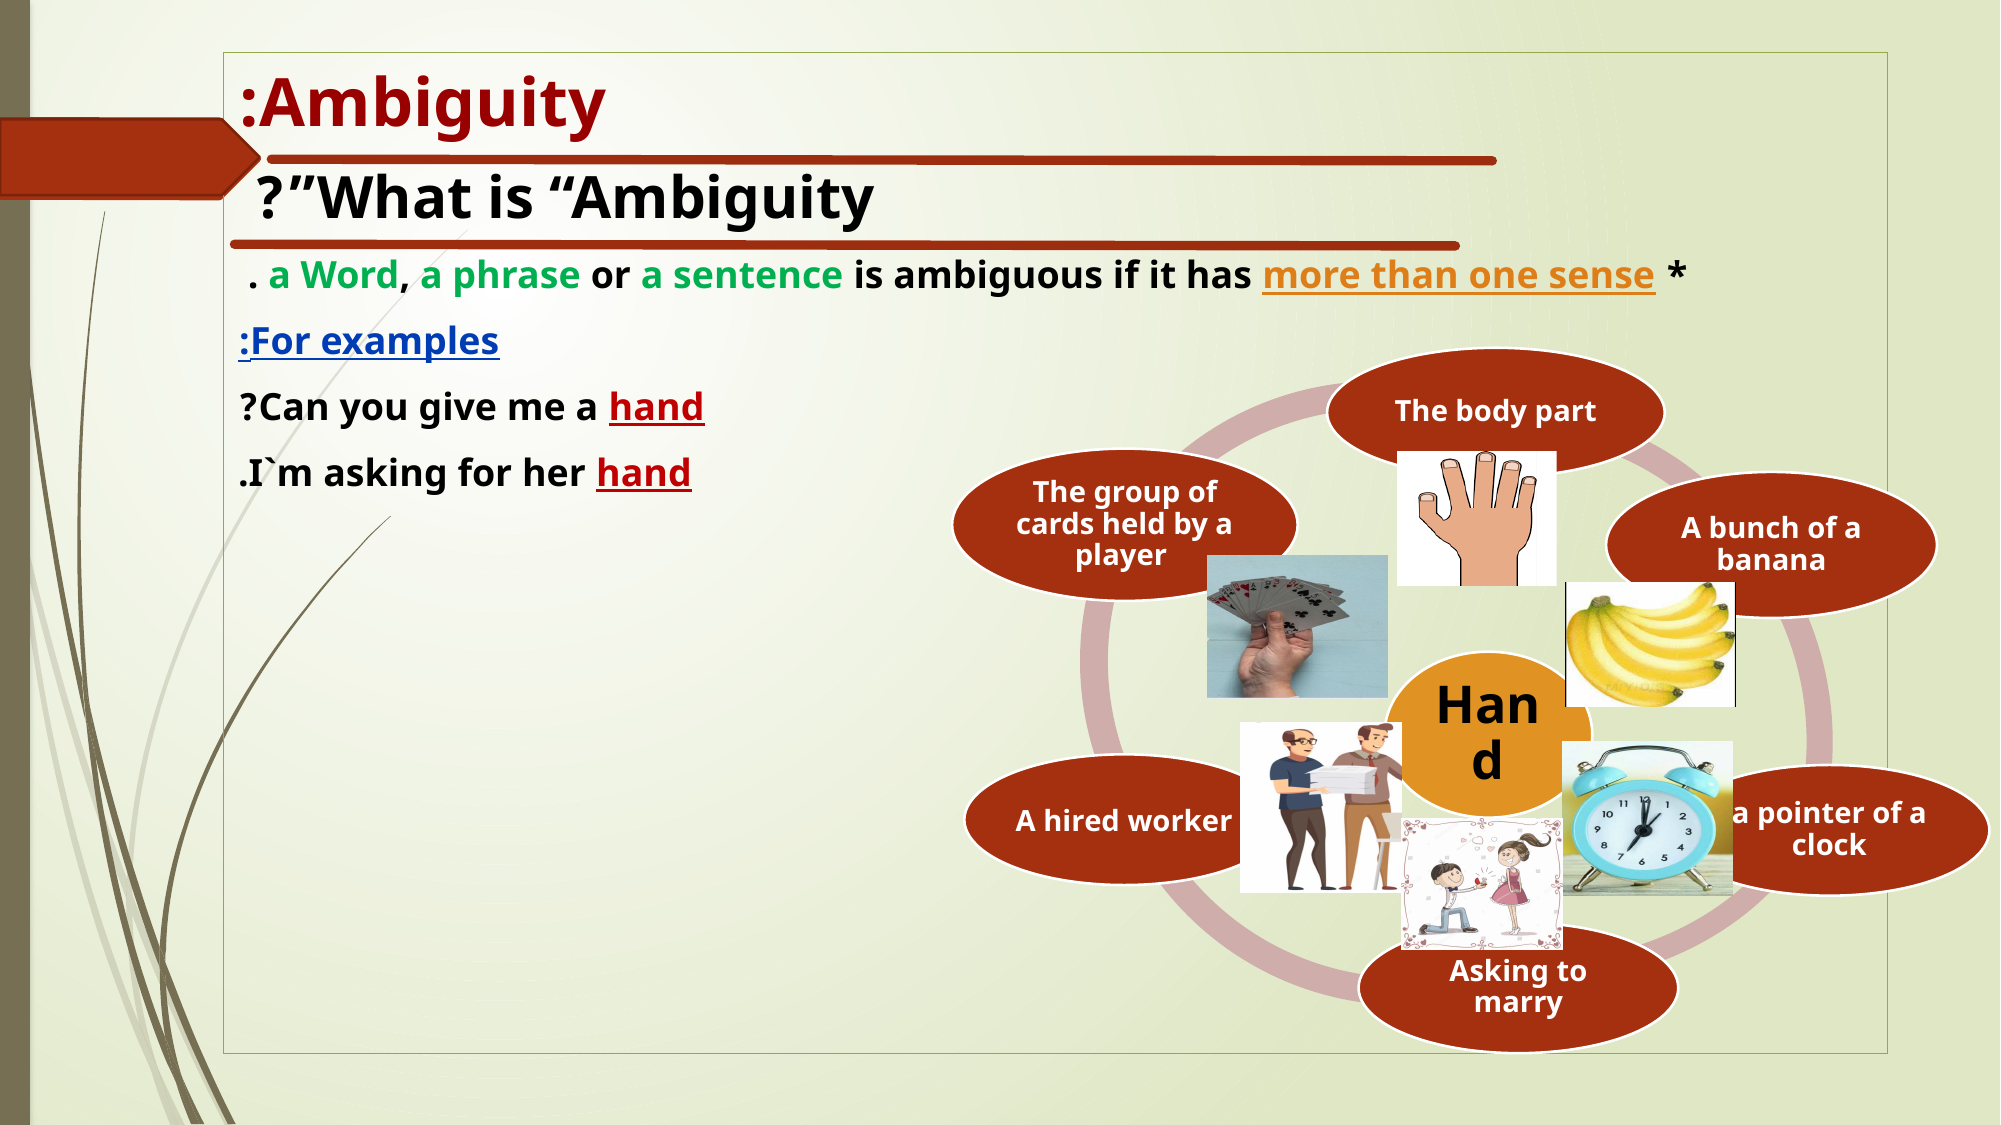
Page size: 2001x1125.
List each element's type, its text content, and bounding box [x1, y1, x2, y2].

text_box [0, 117, 261, 197]
picture [1240, 721, 1733, 950]
list Ambiguity: What is “Ambiguity”? * a Word, a phrase or a sentence is ambiguous if it has more than one sense . For examples: Can you give me a hand? I`m asking for her hand. [223, 52, 1888, 1054]
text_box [739, 315, 2000, 1112]
picture [1396, 451, 1557, 586]
picture [1206, 555, 1389, 699]
picture [1565, 582, 1736, 707]
